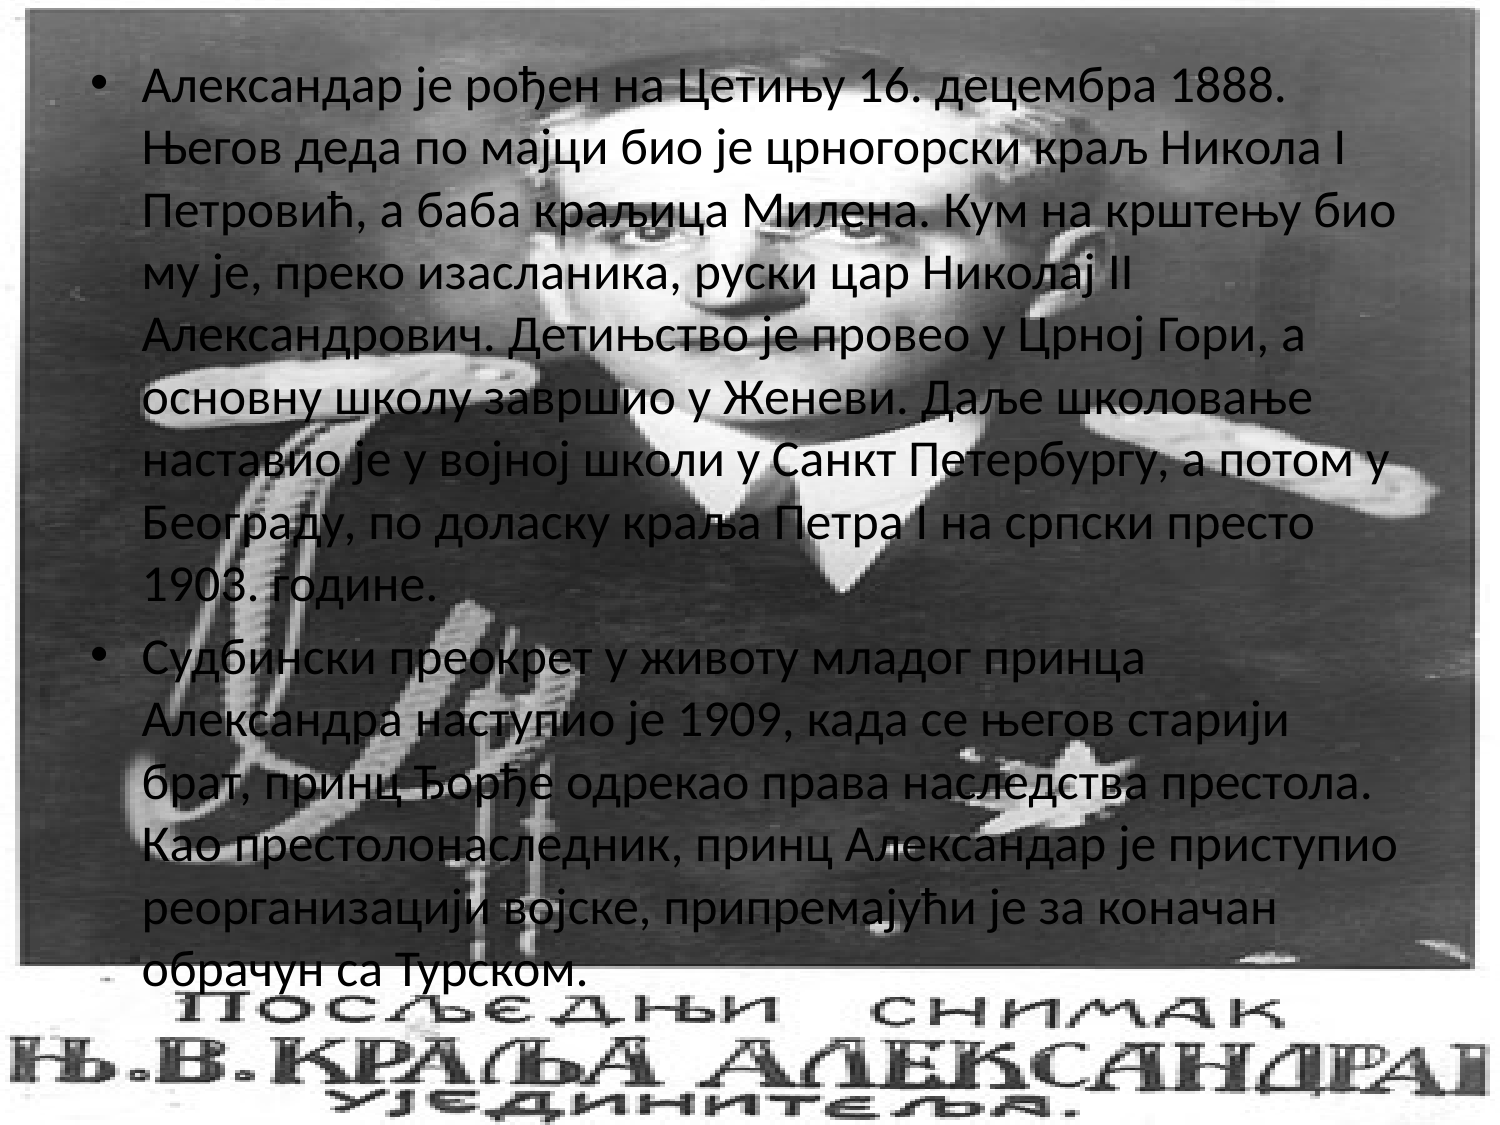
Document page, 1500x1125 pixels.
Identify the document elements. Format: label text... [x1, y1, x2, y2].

list Александар је рођен на Цетињу 16. децембра 1888. Његов деда по мајци био је црногорски краљ Никола I Петровић, а баба краљица Милена. Кум на крштењу био му је, преко изасланика, руски цар Николај II Александрович. Детињство је провео у Црној Гори, а основну школу завршио у Женеви. Даље школовање наставио је у војној школи у Санкт Петербургу, а потом у Београду, по доласку краља Петра I на српски престо 1903. године. Судбински преокрет у животу младог принца Александра наступио је 1909, када се његов старији брат, принц Ђорђе одрекао права наследства престола. Као престолонаследник, принц Александар је приступио реорганизацији војске, припремајући је за коначан обрачун са Турском. [75, 42, 1425, 1005]
